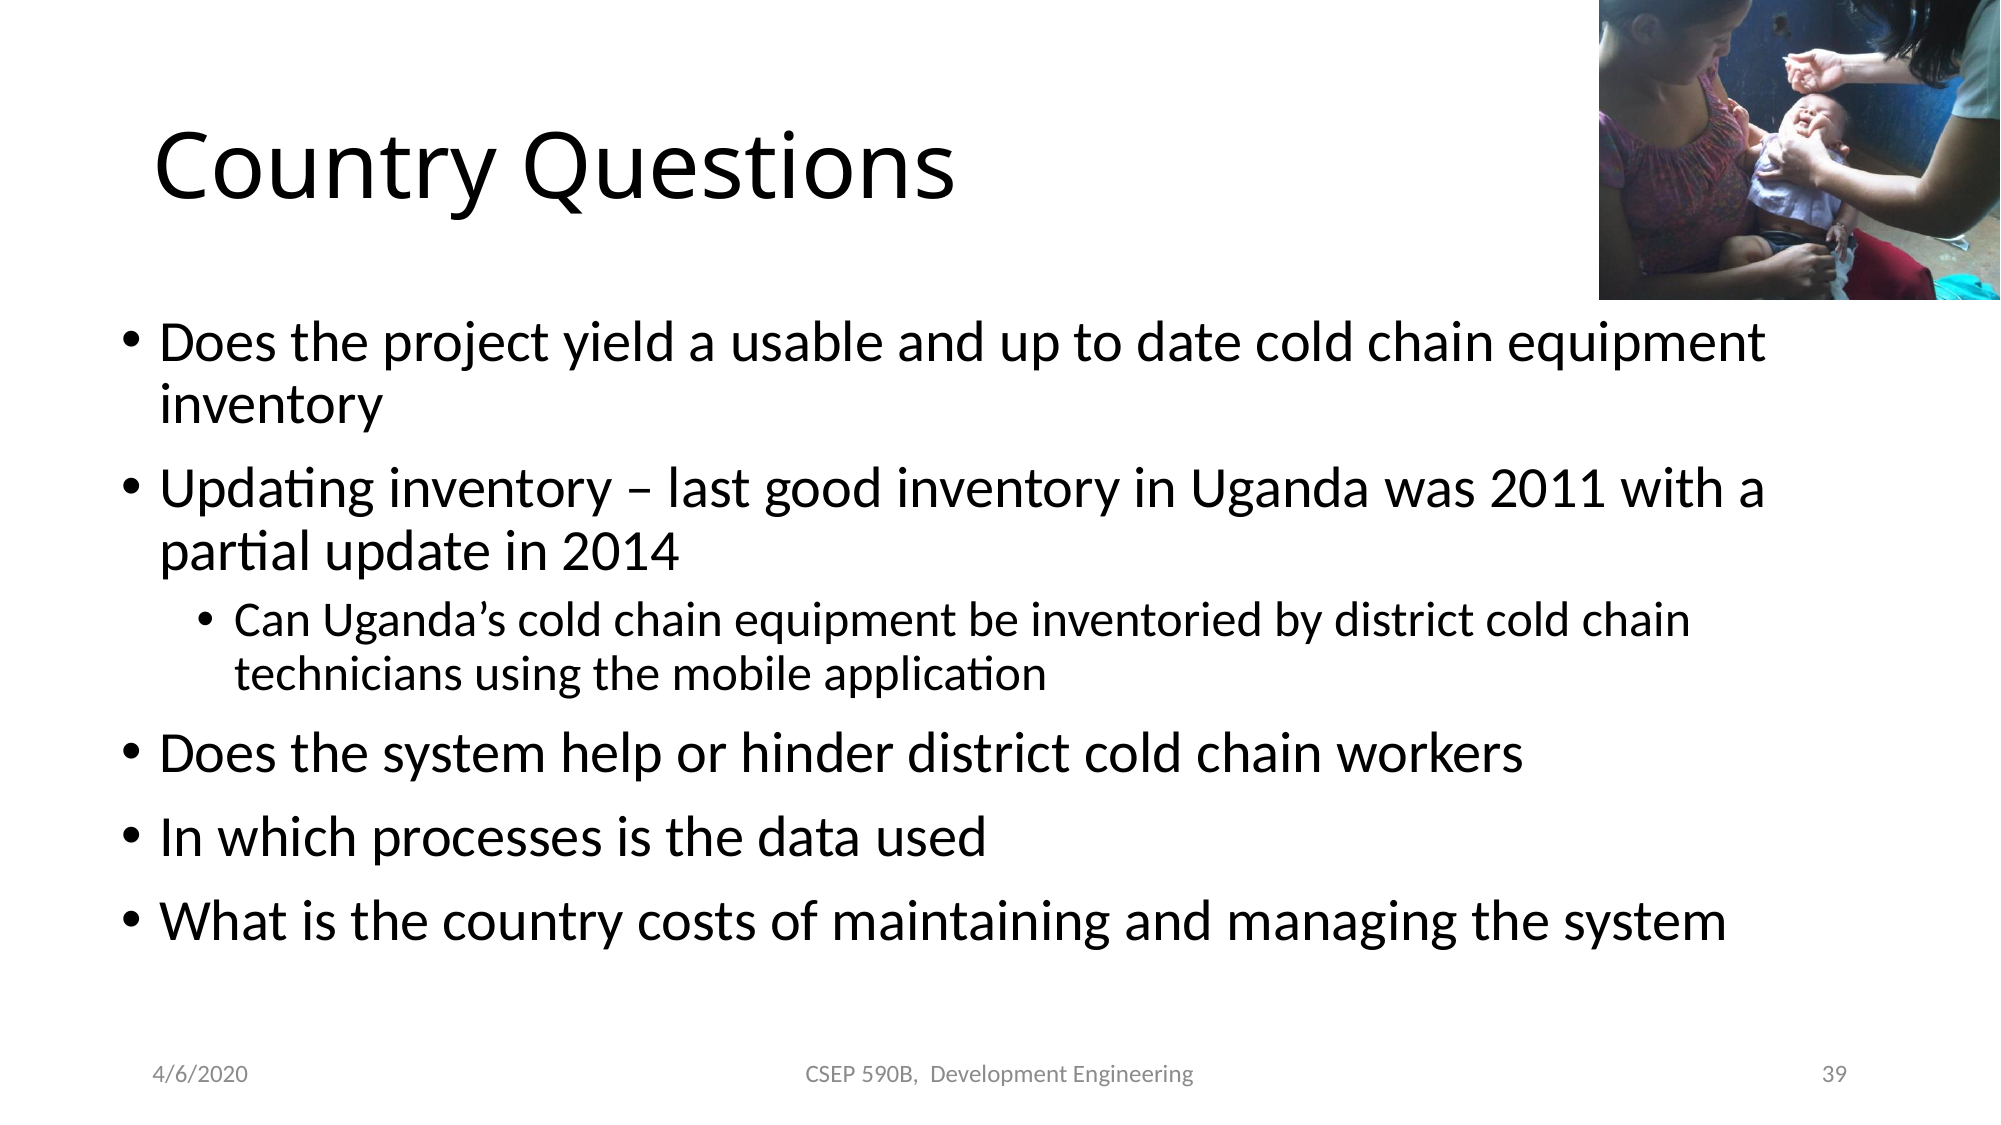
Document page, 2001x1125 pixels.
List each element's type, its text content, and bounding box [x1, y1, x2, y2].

title Country Questions [137, 59, 1599, 278]
slide_number 39 [1412, 1042, 1863, 1103]
list Does the project yield a usable and up to date cold chain equipment inventory Updating inventory – last good inventory in Uganda was 2011 with a partial update in 2014 Can Uganda’s cold chain equipment be inventoried by district cold chain technicians using the mobile application Does the system help or hinder district cold chain workers In which processes is the data used What is the country costs of maintaining and managing the system [106, 303, 1832, 1017]
footer CSEP 590B, Development Engineering [662, 1042, 1338, 1103]
picture [1599, 0, 2000, 301]
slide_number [137, 1042, 588, 1103]
